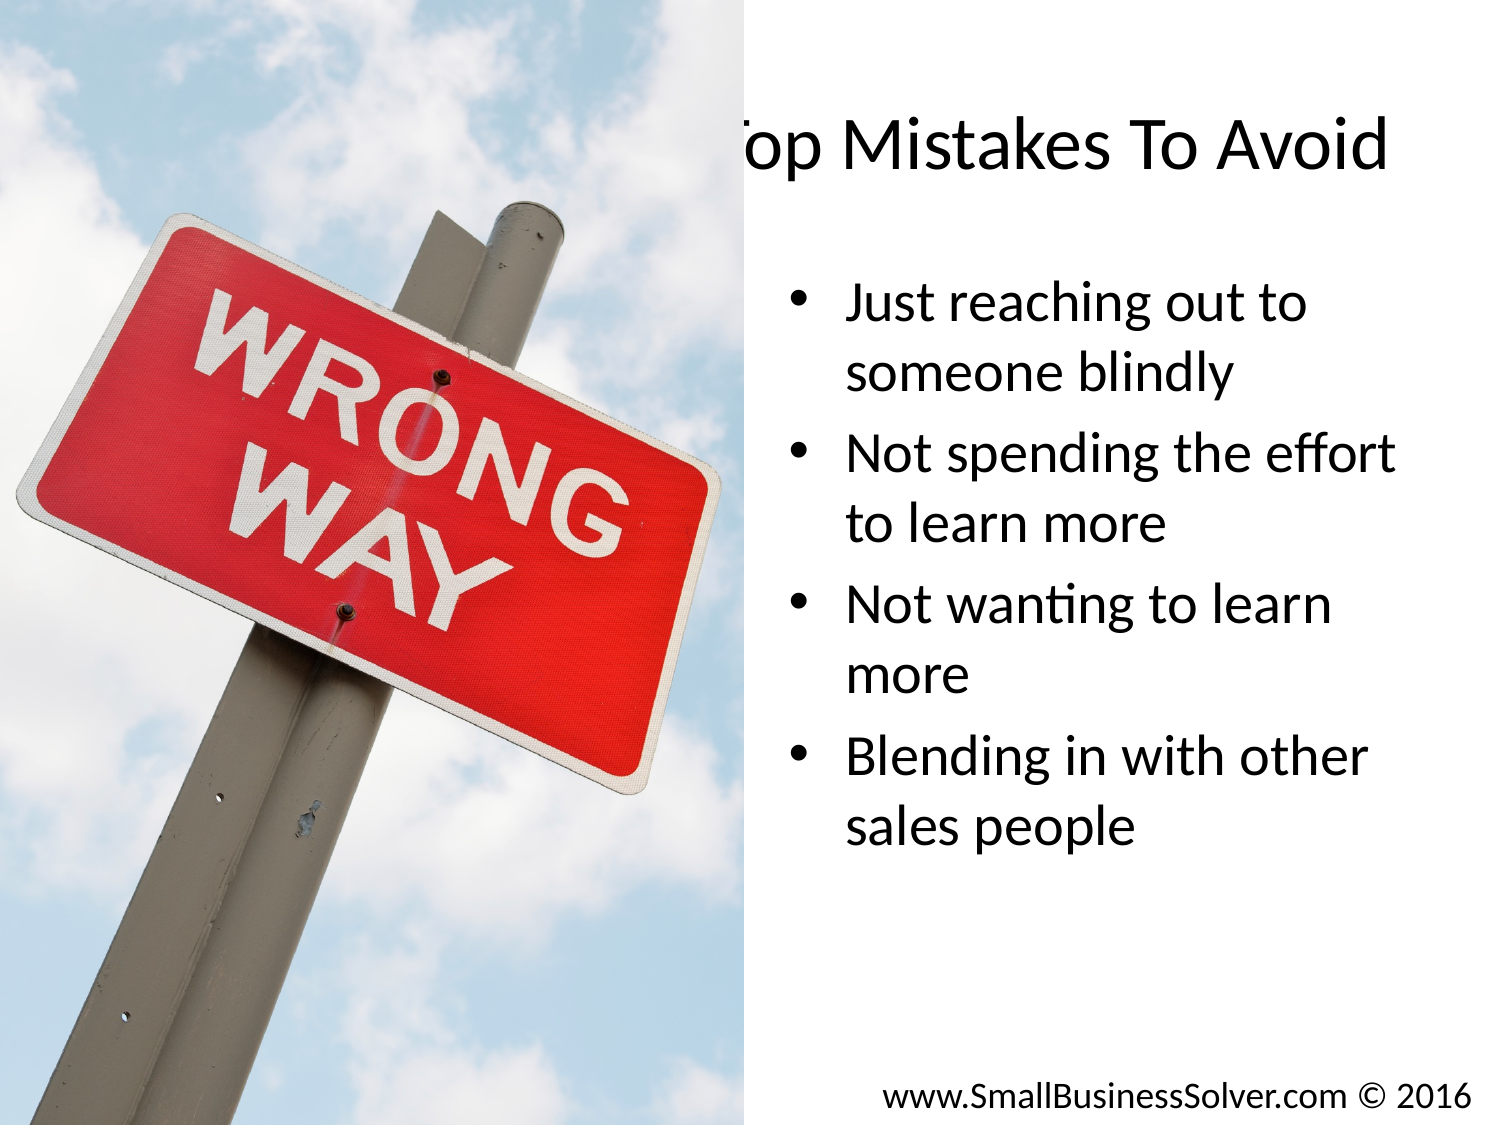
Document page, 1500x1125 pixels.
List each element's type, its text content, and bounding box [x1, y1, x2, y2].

list Just reaching out to someone blindly Not spending the effort to learn more Not wanting to learn more Blending in with other sales people [773, 255, 1437, 998]
title Top Mistakes To Avoid [748, 45, 1425, 233]
picture [0, 0, 745, 1125]
text_box www.SmallBusinessSolver.com © 2016 [867, 1063, 1488, 1123]
